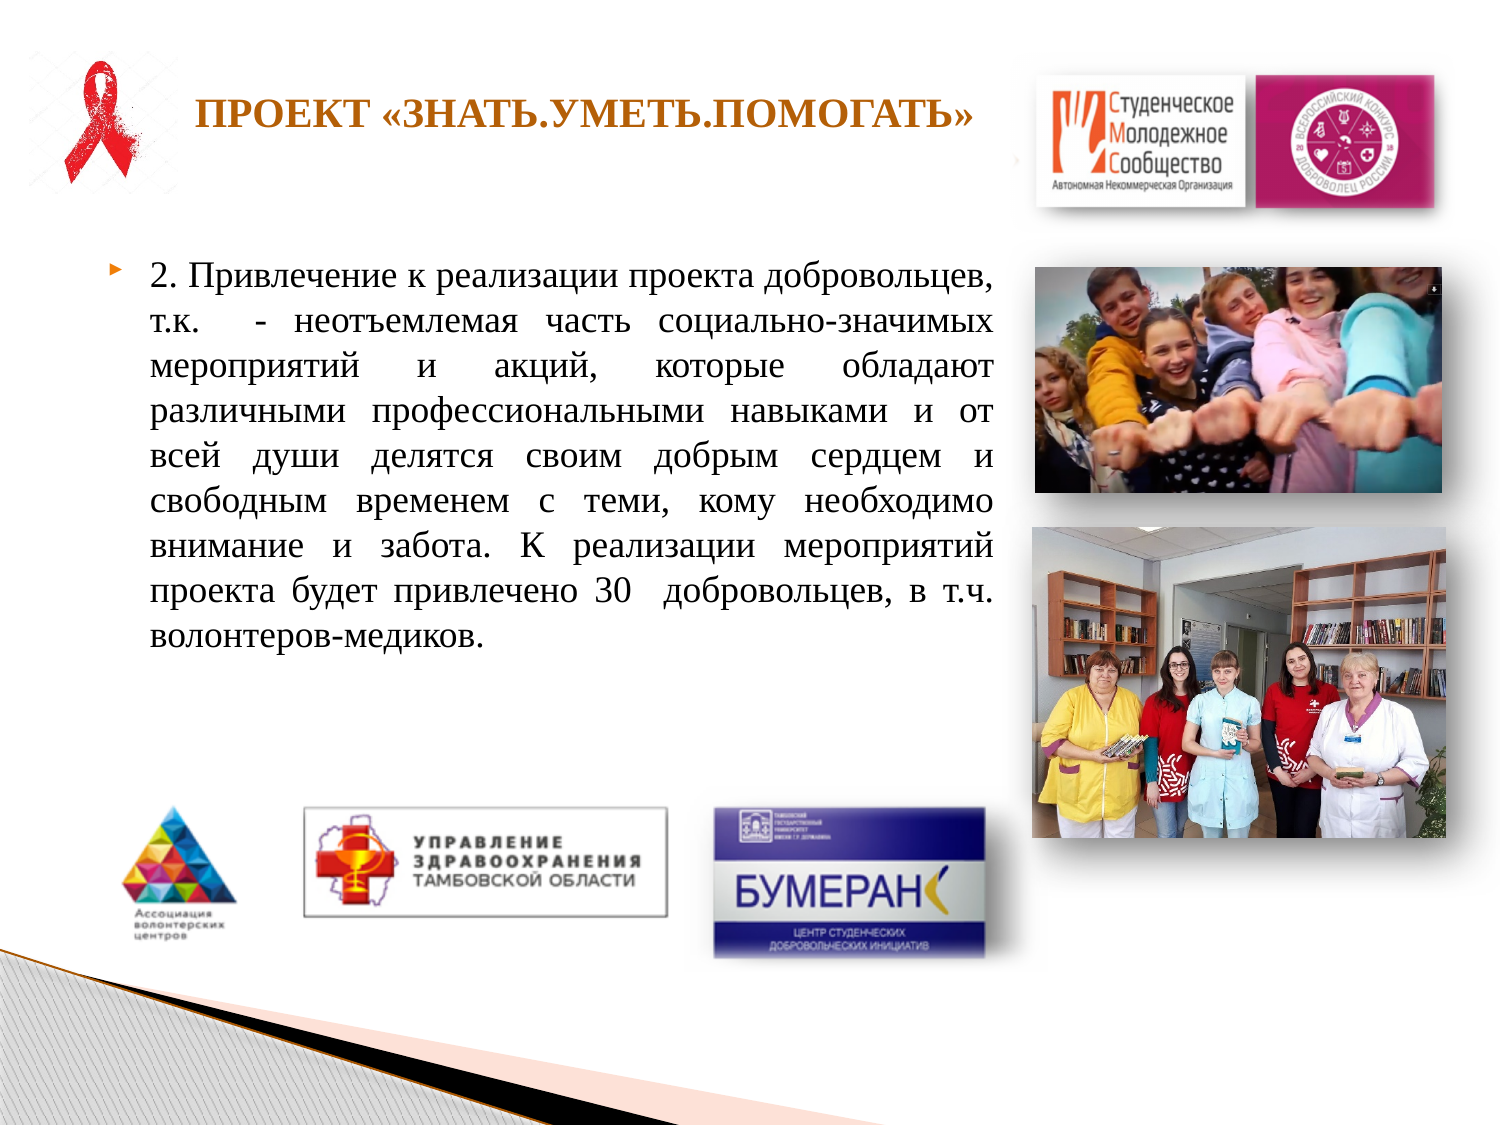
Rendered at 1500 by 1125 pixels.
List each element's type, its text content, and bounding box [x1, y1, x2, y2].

list 2. Привлечение к реализации проекта добровольцев, т.к. - неотъемлемая часть социально-значимых мероприятий и акций, которые обладают различными профессиональными навыками и от всей души делятся своим добрым сердцем и свободным временем с теми, кому необходимо внимание и забота. К реализации мероприятий проекта будет привлечено 30 добровольцев, в т.ч. волонтеров-медиков. [75, 243, 1010, 786]
picture [1035, 266, 1443, 493]
picture [29, 51, 178, 194]
picture [70, 526, 1446, 974]
title ПРОЕКТ «ЗНАТЬ.УМЕТЬ.ПОМОГАТЬ» [135, 9, 1034, 213]
picture [1009, 51, 1456, 233]
